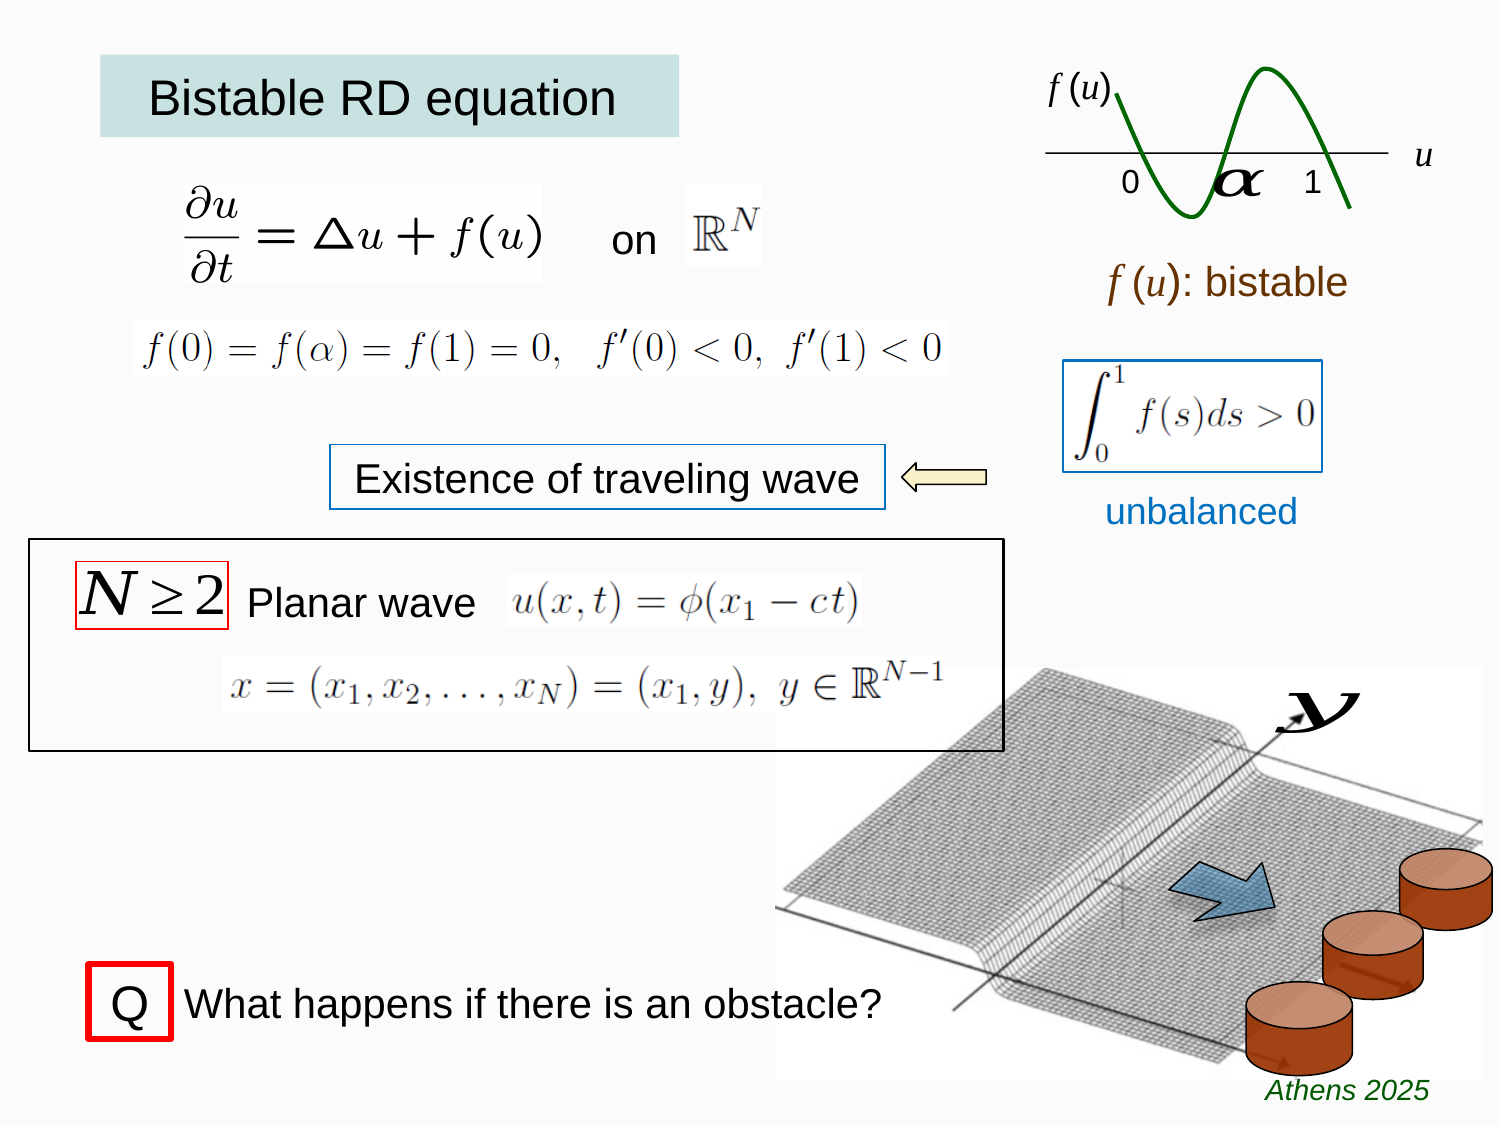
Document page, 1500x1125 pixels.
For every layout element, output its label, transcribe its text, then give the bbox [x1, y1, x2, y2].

footer Athens 2025 [1222, 1080, 1473, 1106]
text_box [596, 184, 762, 272]
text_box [1246, 848, 1493, 1076]
picture [222, 656, 944, 712]
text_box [329, 444, 987, 510]
text_box [29, 538, 1004, 752]
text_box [88, 964, 920, 1040]
picture [182, 184, 542, 283]
picture [133, 319, 949, 376]
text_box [775, 668, 1483, 1080]
text_box Bistable RD equation [100, 54, 680, 138]
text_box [76, 562, 862, 634]
text_box f (u): bistable [1092, 243, 1376, 314]
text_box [1033, 54, 1471, 222]
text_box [1064, 361, 1341, 541]
